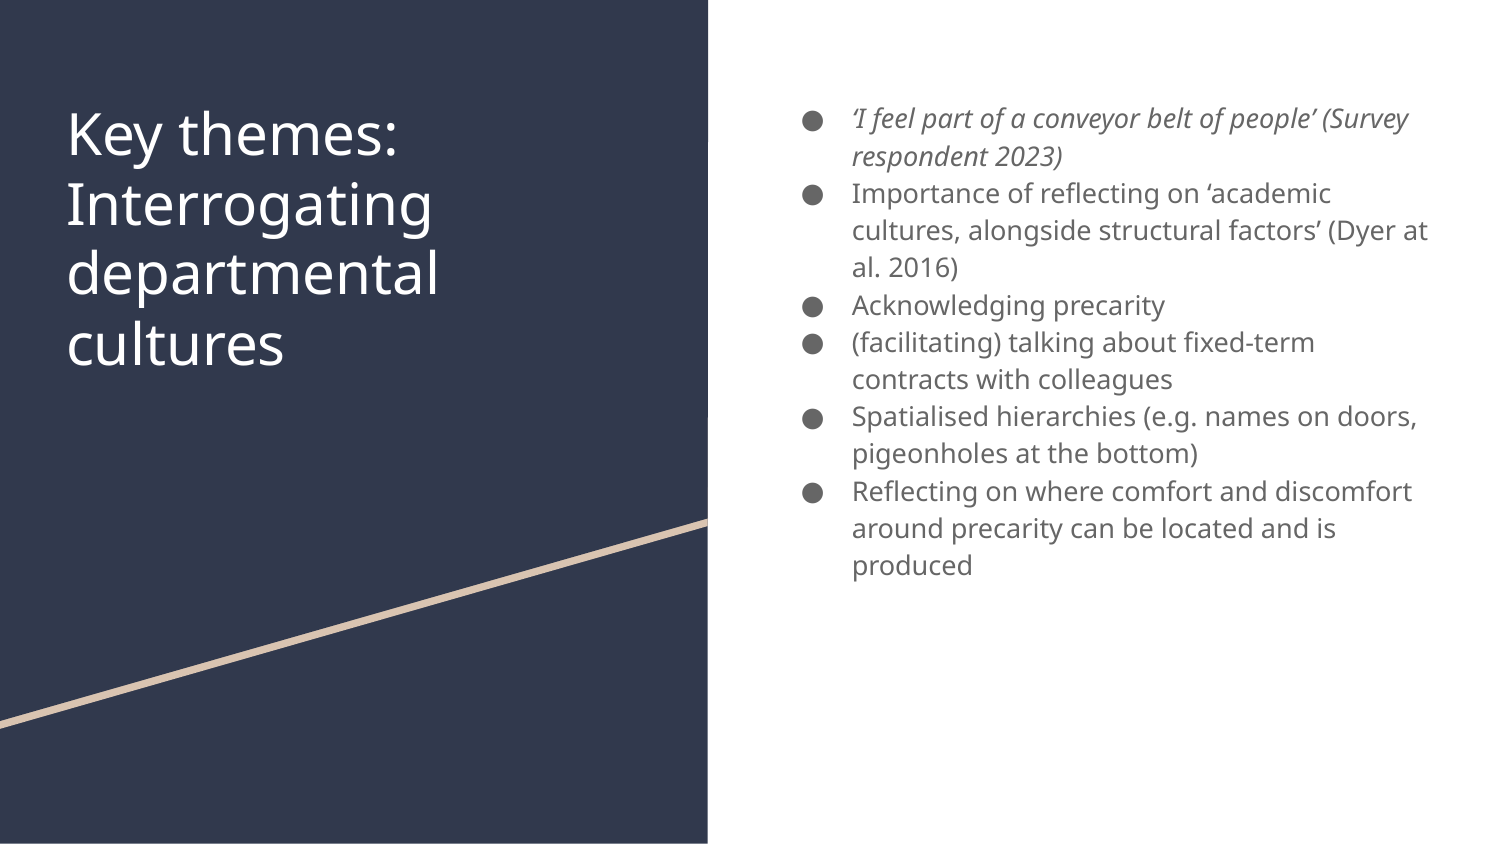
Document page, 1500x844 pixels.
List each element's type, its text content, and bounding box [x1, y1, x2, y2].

title Key themes: Interrogating departmental cultures [51, 82, 660, 494]
list ‘I feel part of a conveyor belt of people’ (Survey respondent 2023) Importance of reflecting on ‘academic cultures, alongside structural factors’ (Dyer at al. 2016) Acknowledging precarity (facilitating) talking about fixed-term contracts with colleagues Spatialised hierarchies (e.g. names on doors, pigeonholes at the bottom) Reflecting on where comfort and discomfort around precarity can be located and is produced [761, 82, 1446, 755]
